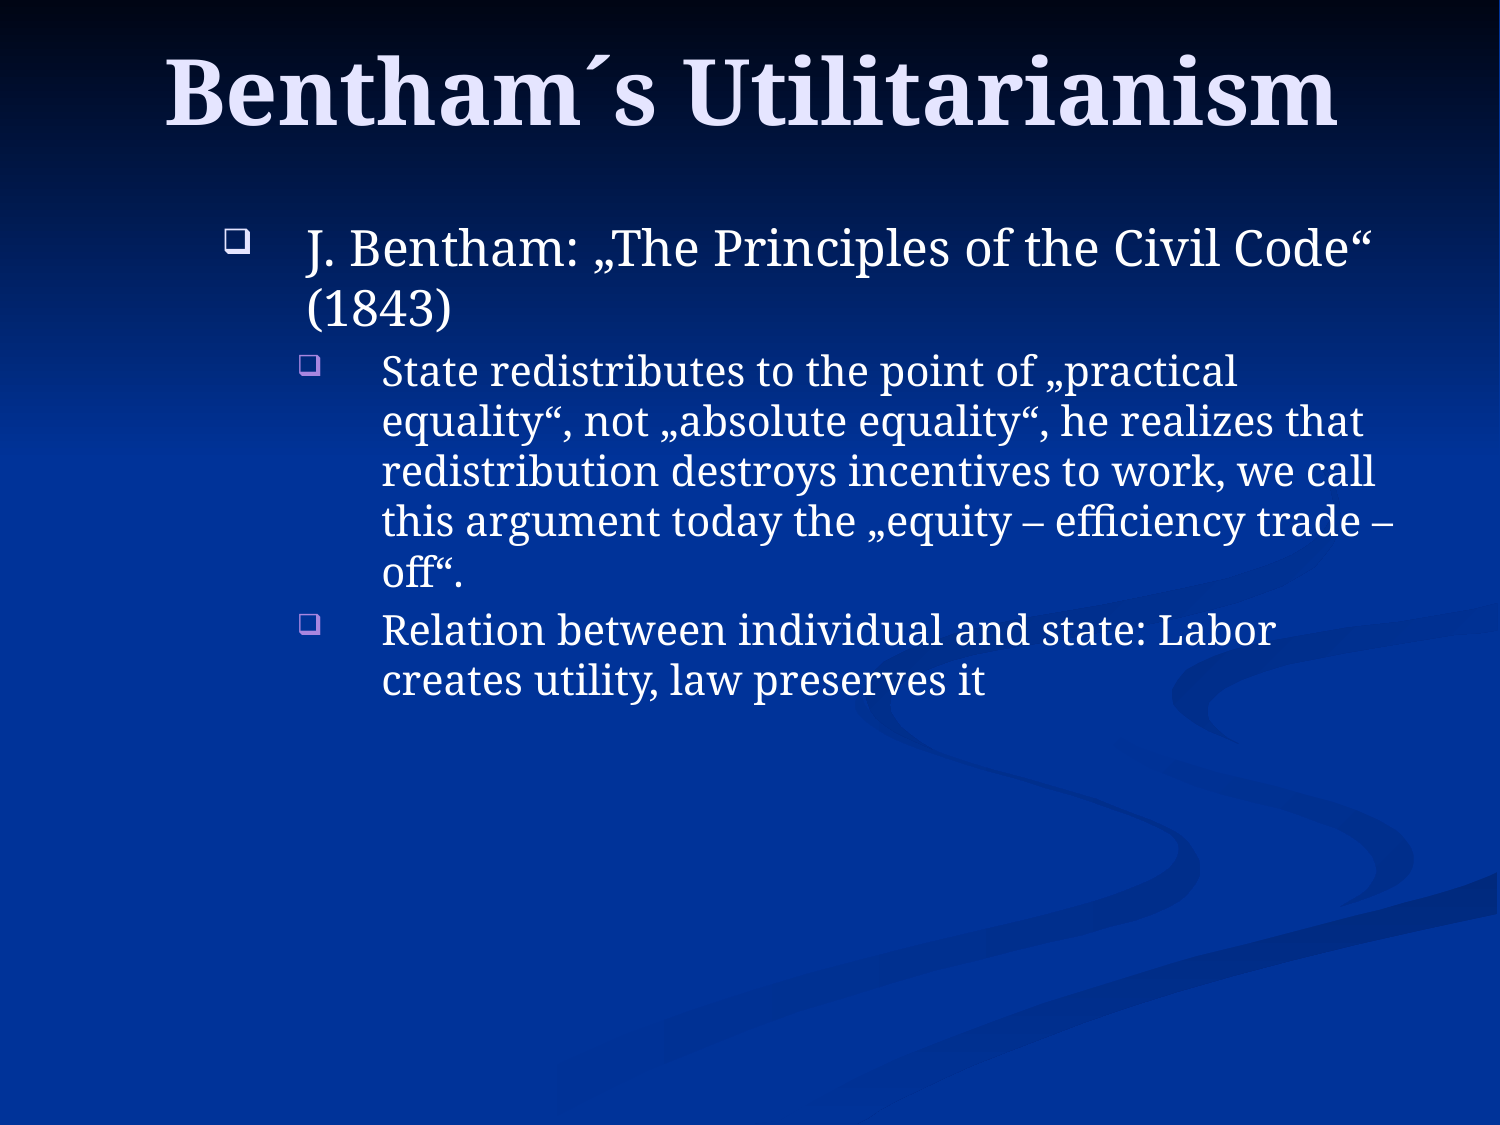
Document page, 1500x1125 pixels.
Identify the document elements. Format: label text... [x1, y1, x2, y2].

list J. Bentham: „The Principles of the Civil Code“ (1843) State redistributes to the point of „practical equality“, not „absolute equality“, he realizes that redistribution destroys incentives to work, we call this argument today the „equity – efficiency trade – off“. Relation between individual and state: Labor creates utility, law preserves it [76, 149, 1427, 1097]
title Bentham´s Utilitarianism [5, 19, 1500, 160]
